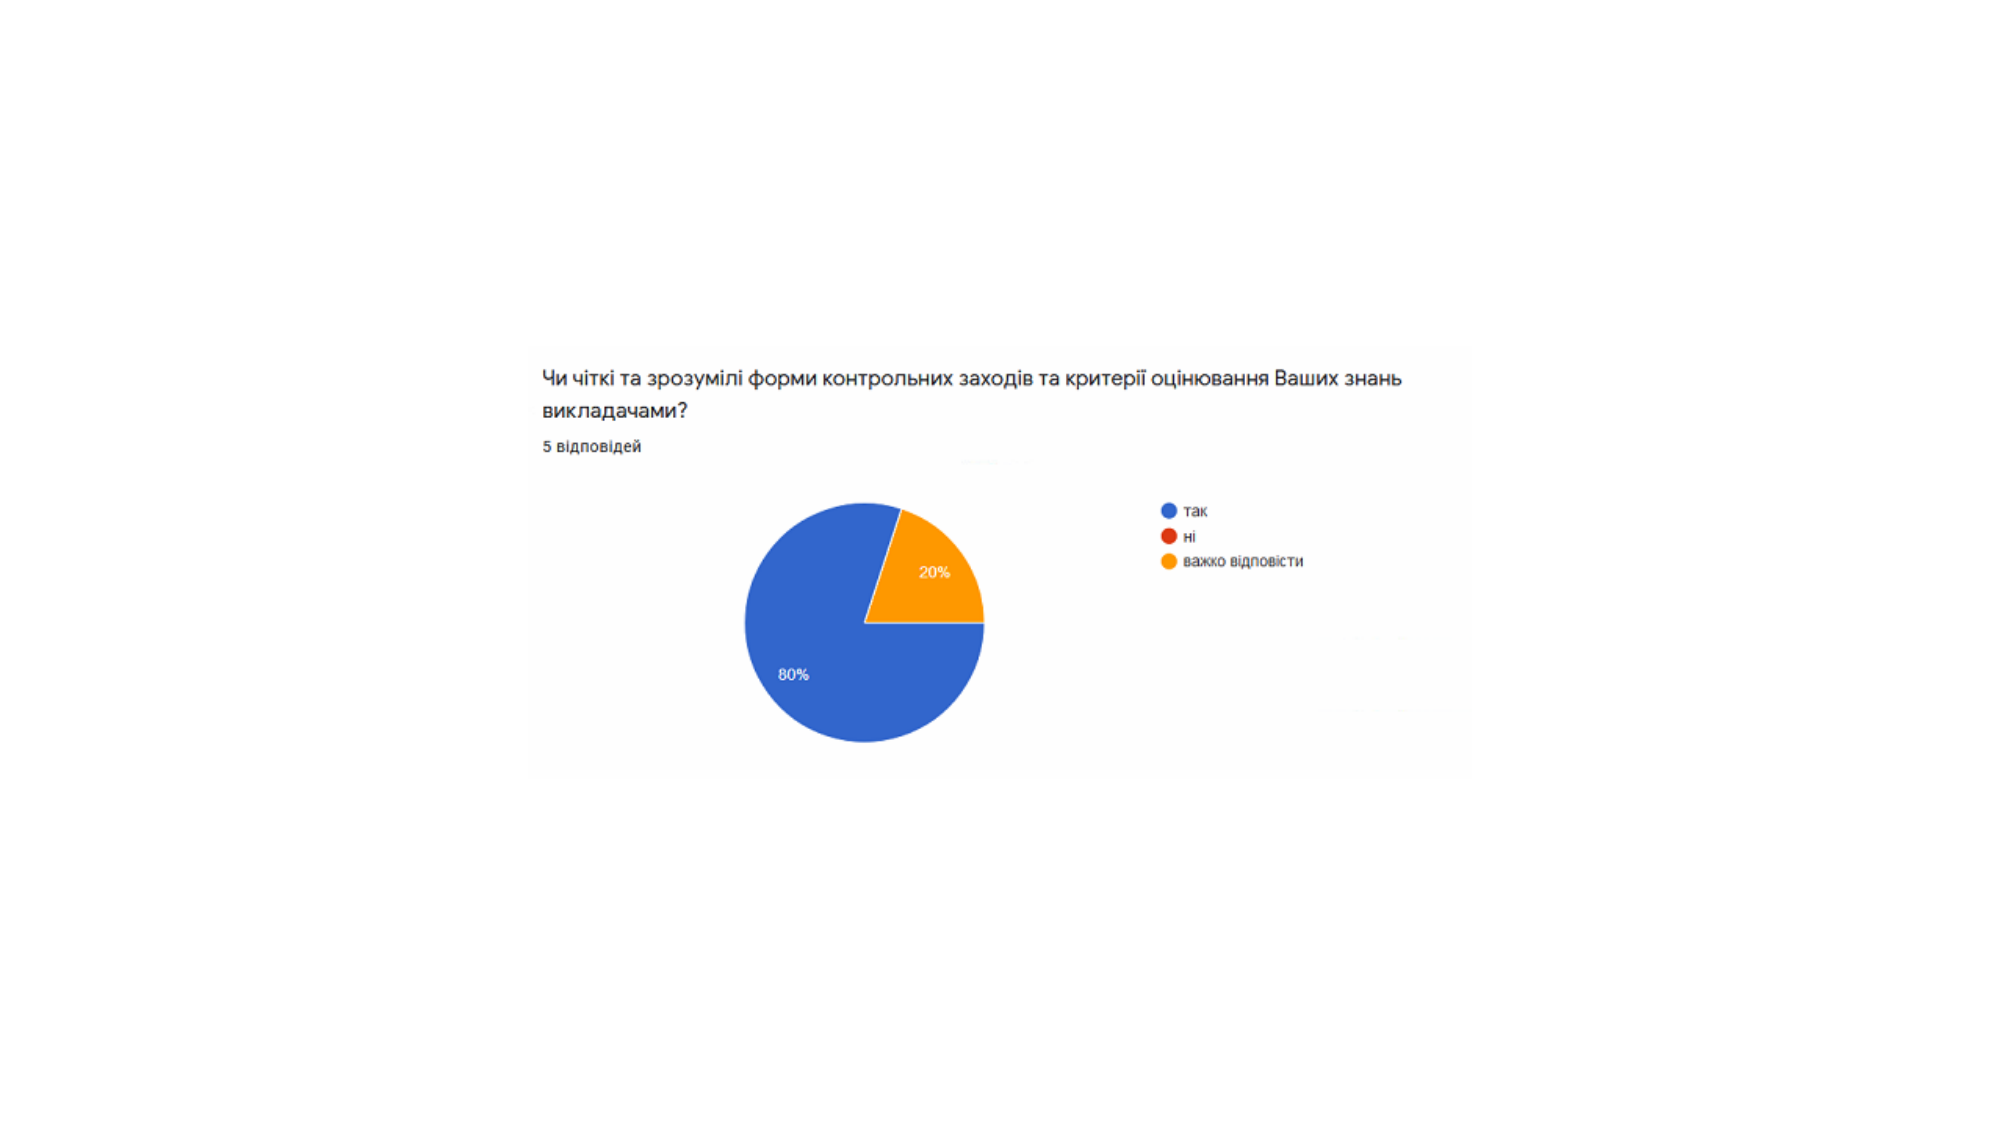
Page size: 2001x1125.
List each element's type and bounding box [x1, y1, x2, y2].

picture [528, 346, 1472, 779]
